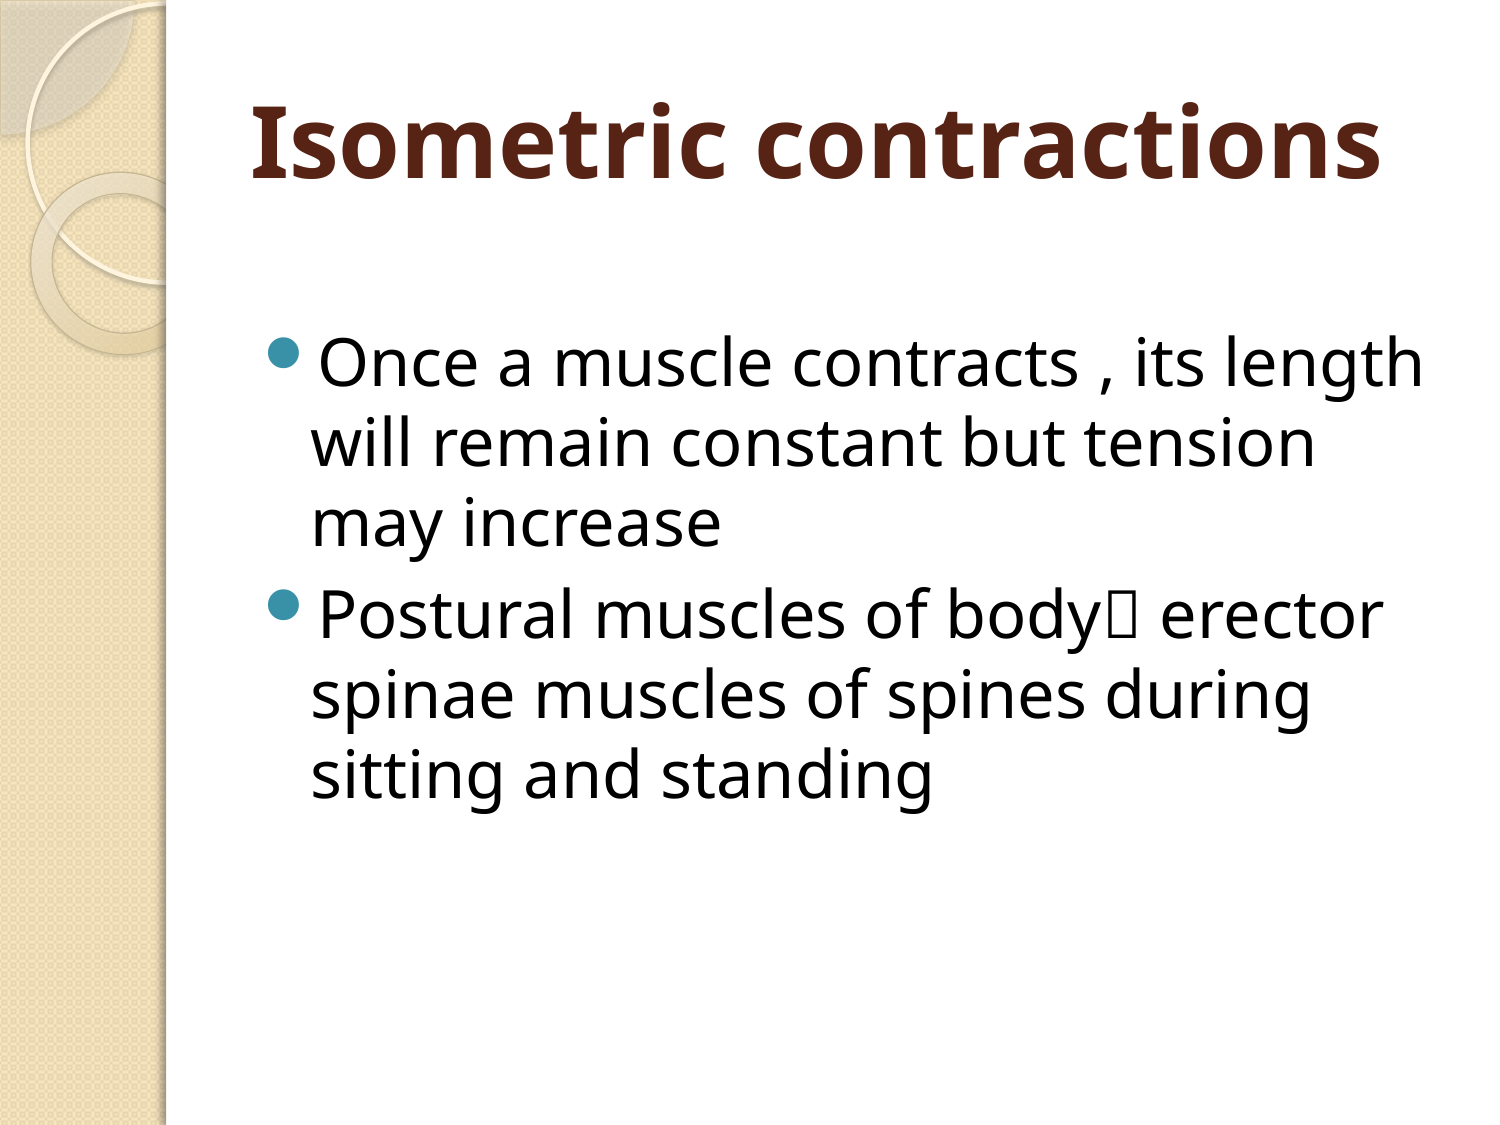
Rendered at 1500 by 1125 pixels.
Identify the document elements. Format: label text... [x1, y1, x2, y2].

title Isometric contractions [235, 45, 1466, 233]
list Once a muscle contracts , its length will remain constant but tension may increase Postural muscles of body erector spinae muscles of spines during sitting and standing [235, 312, 1466, 1025]
